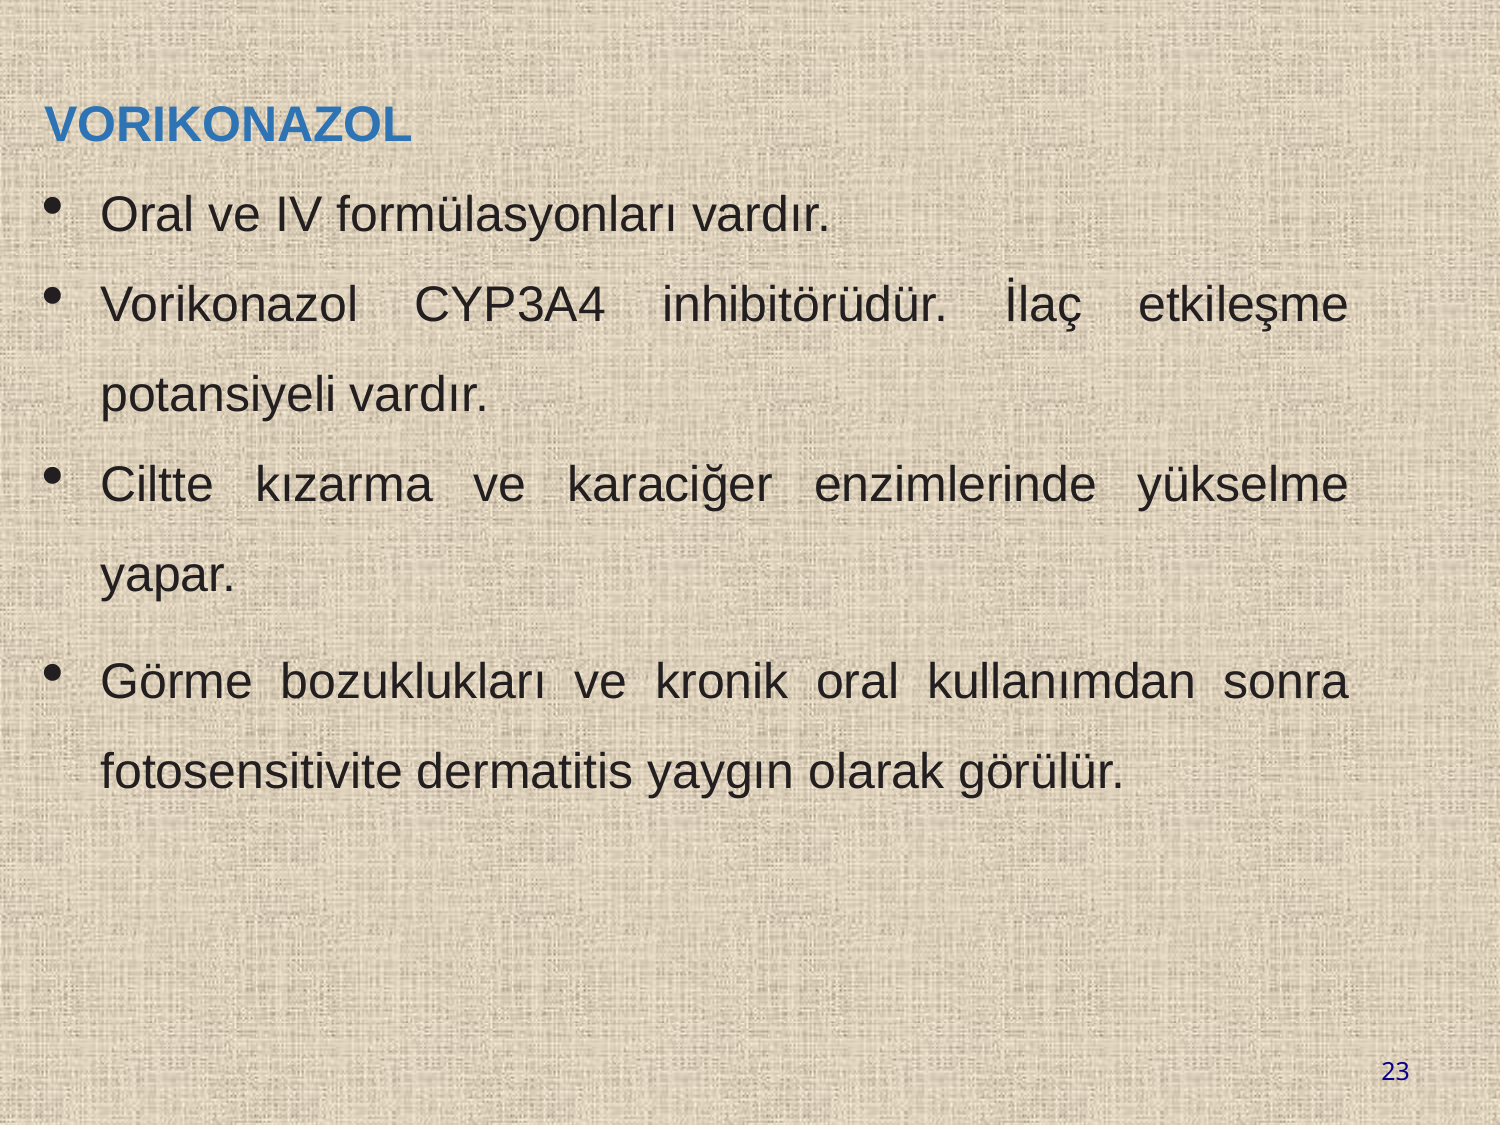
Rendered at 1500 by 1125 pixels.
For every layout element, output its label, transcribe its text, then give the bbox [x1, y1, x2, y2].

picture [0, 0, 1500, 1125]
slide_number 23 [1074, 1042, 1425, 1103]
text_box VORIKONAZOL Oral ve IV formülasyonları vardır. Vorikonazol CYP3A4 inhibitörüdür. İlaç etkileşme potansiyeli vardır. Ciltte kızarma ve karaciğer enzimlerinde yükselme yapar. Görme bozuklukları ve kronik oral kullanımdan sonra fotosensitivite dermatitis yaygın olarak görülür. [29, 54, 1365, 806]
